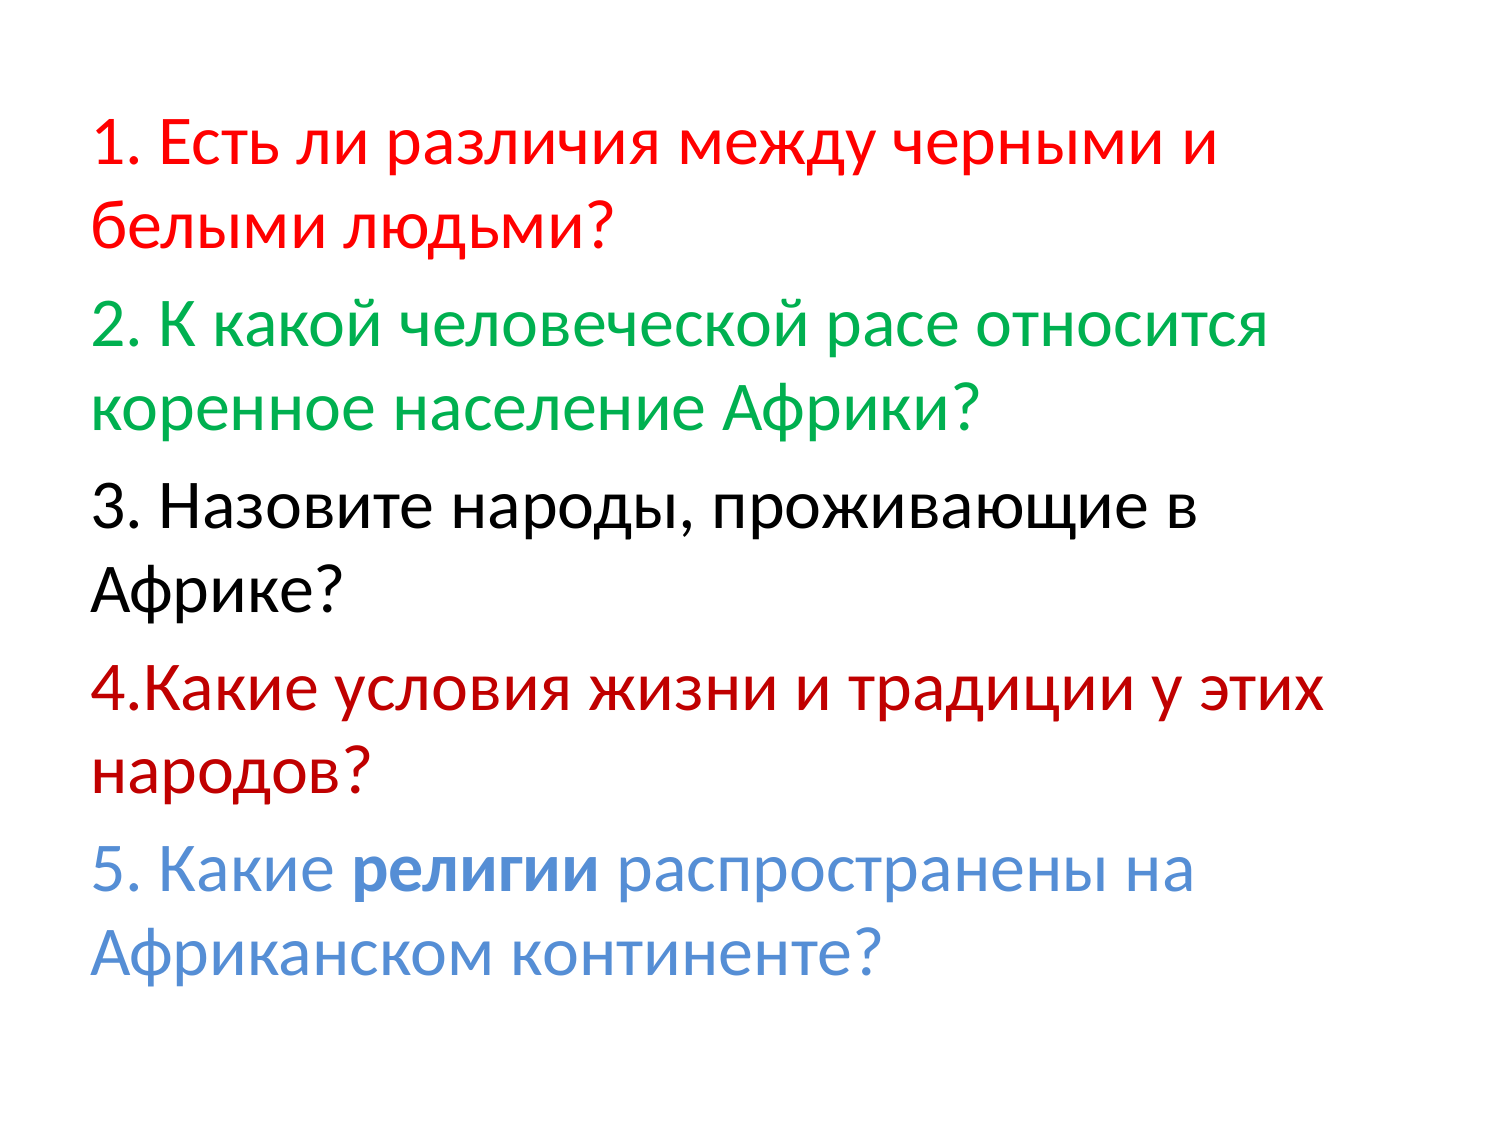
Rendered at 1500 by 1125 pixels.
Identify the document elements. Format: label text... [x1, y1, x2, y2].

list 1. Есть ли различия между черными и белыми людьми? 2. К какой человеческой расе относится коренное население Африки? 3. Назовите народы, проживающие в Африке? 4.Какие условия жизни и традиции у этих народов? 5. Какие религии распространены на Африканском континенте? [75, 87, 1425, 1005]
